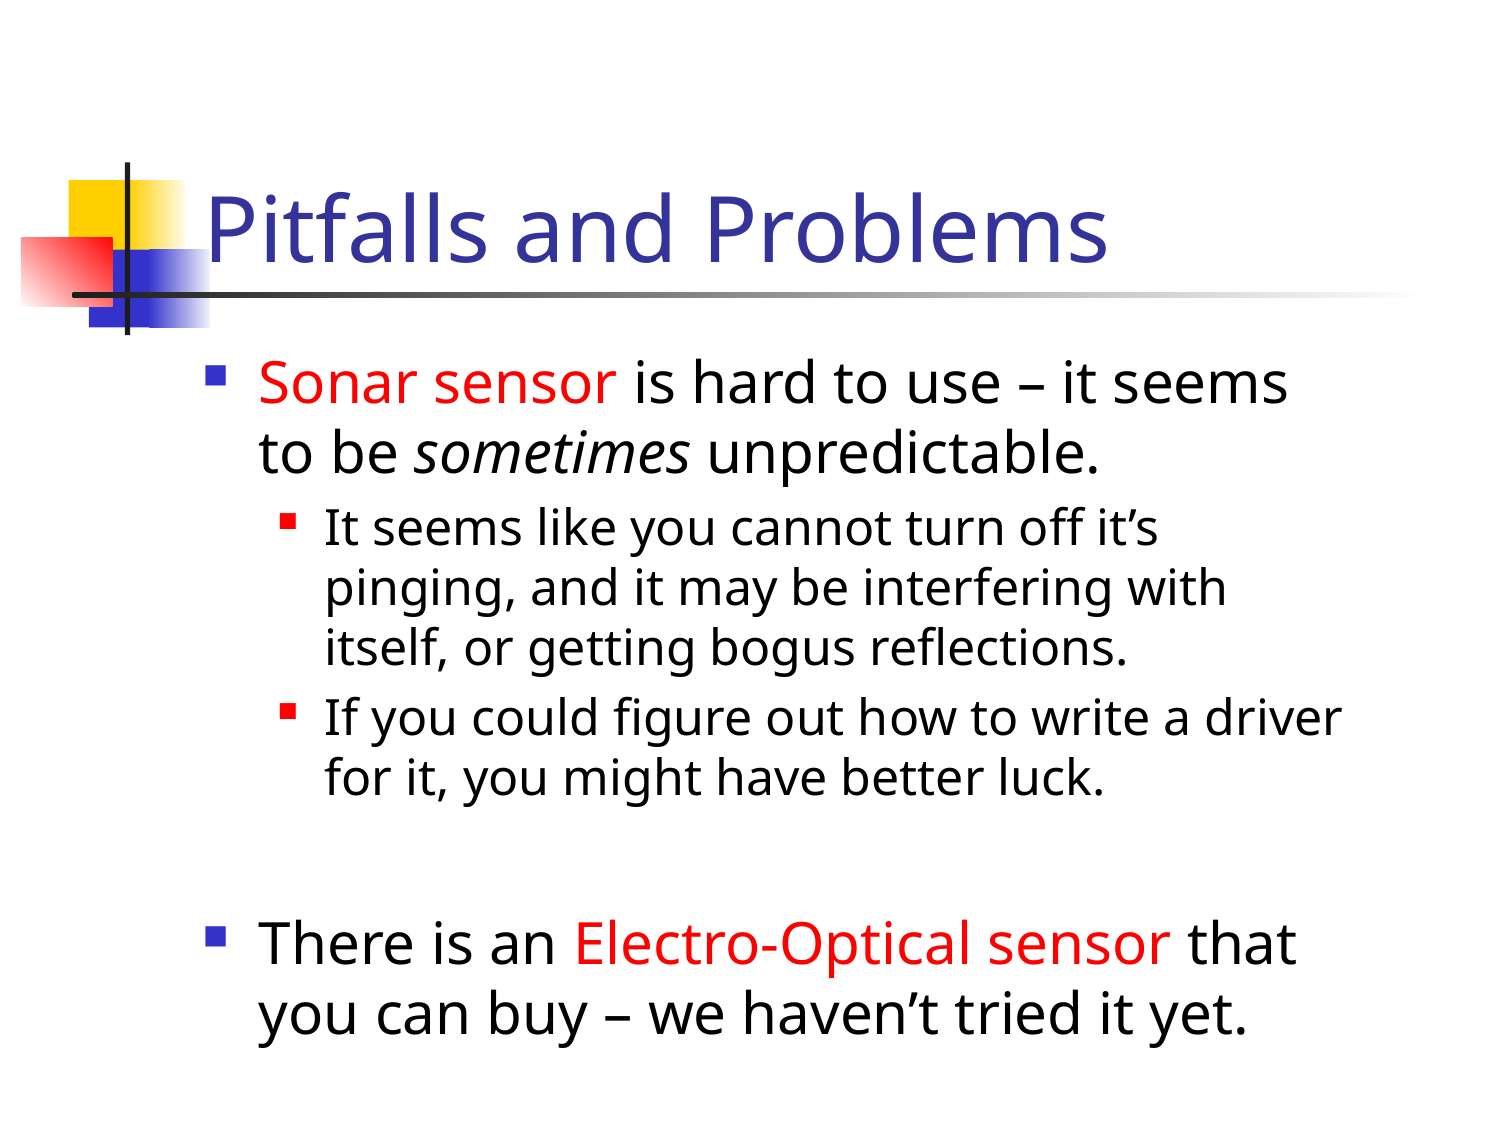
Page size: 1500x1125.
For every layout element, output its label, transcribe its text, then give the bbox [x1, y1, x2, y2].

list Sonar sensor is hard to use – it seems to be sometimes unpredictable. It seems like you cannot turn off it’s pinging, and it may be interfering with itself, or getting bogus reflections. If you could figure out how to write a driver for it, you might have better luck. There is an Electro-Optical sensor that you can buy – we haven’t tried it yet. [187, 337, 1363, 1101]
title Pitfalls and Problems [188, 101, 1468, 289]
